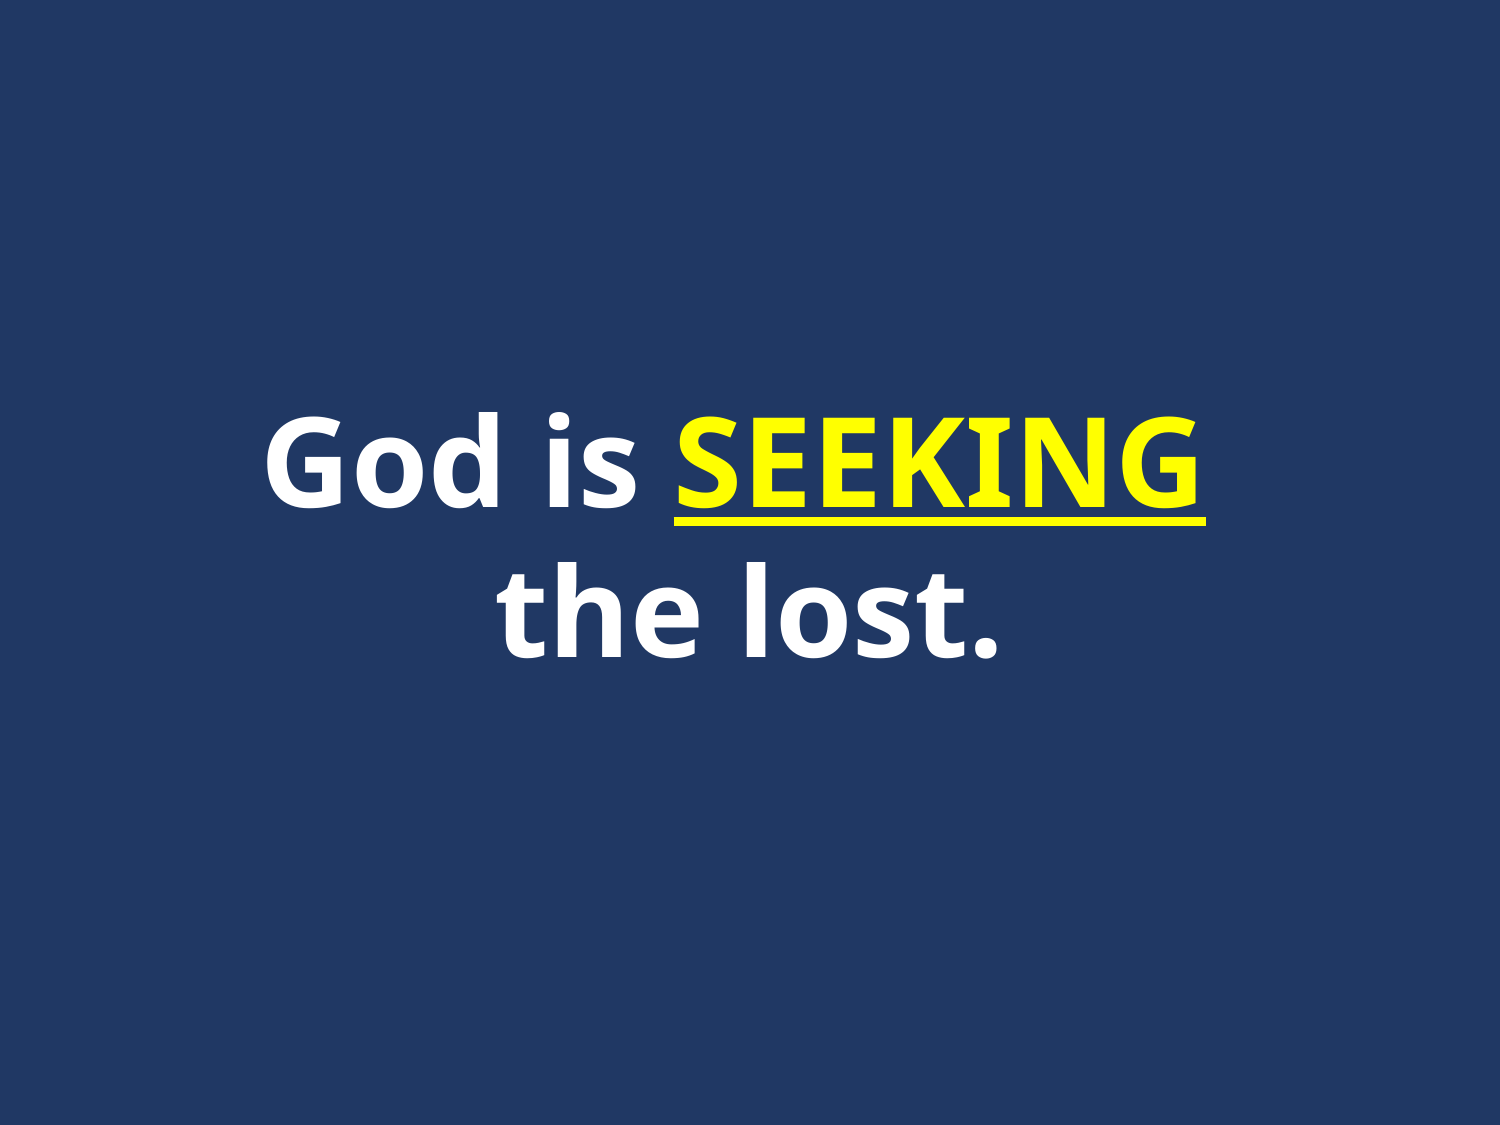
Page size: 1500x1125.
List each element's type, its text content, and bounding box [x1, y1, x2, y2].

text_box God is SEEKING the lost. [0, 225, 1500, 691]
